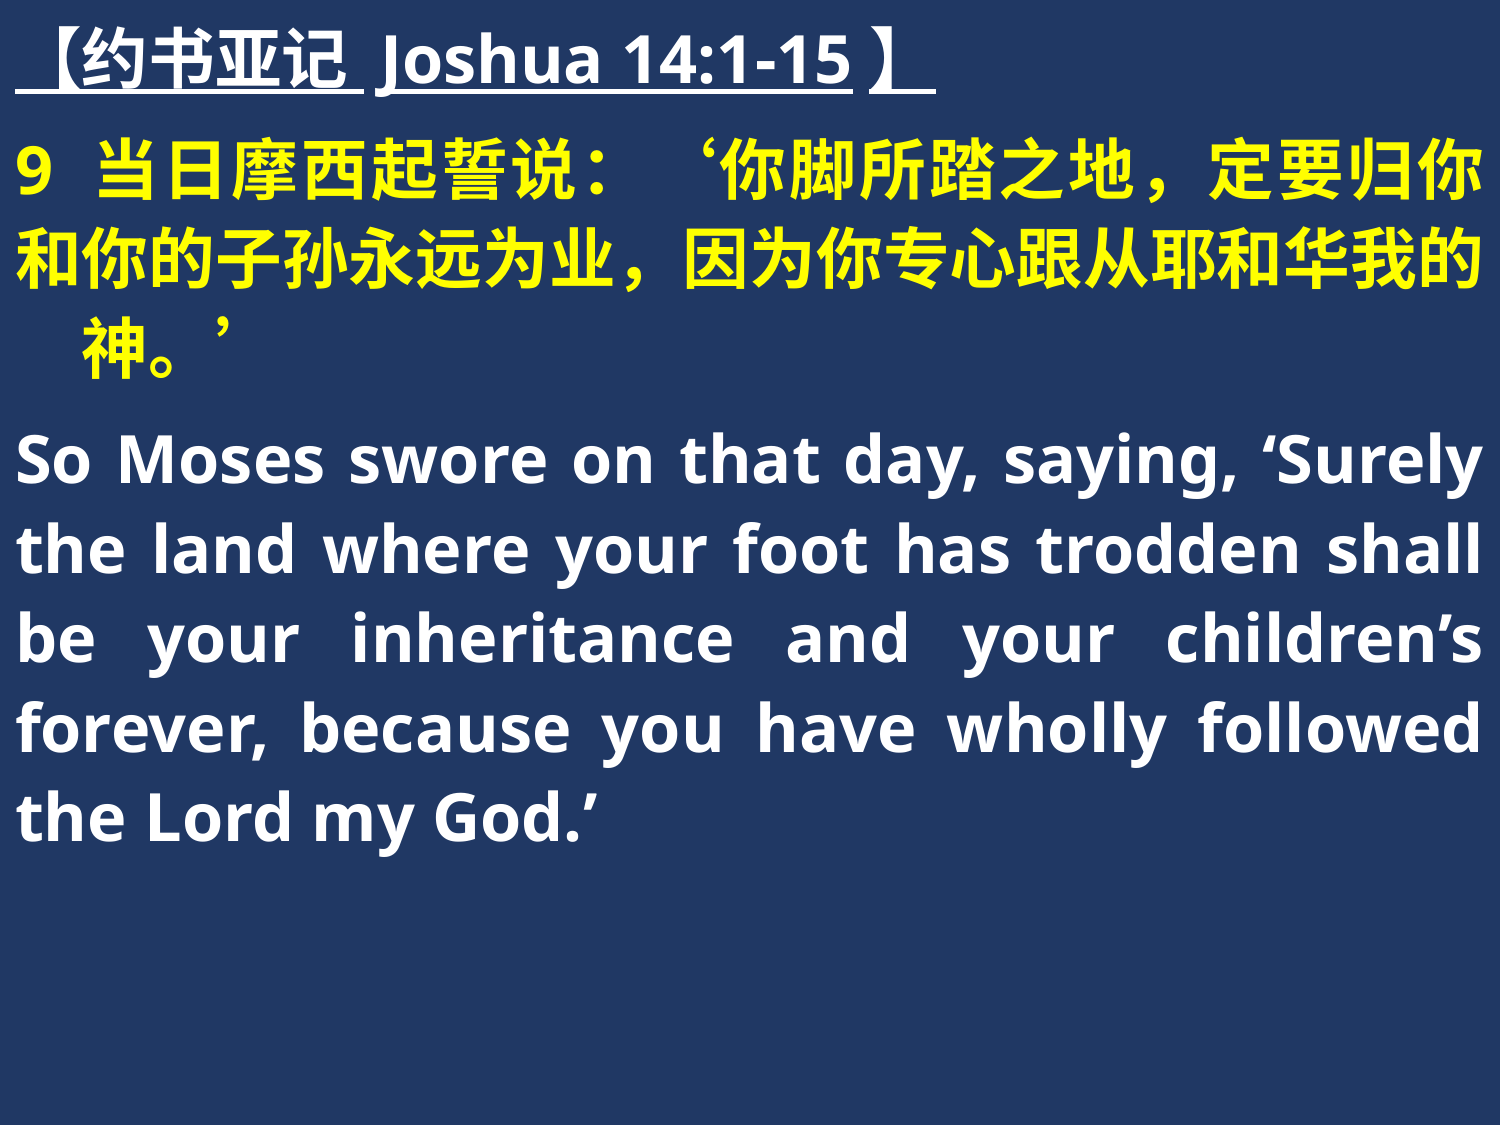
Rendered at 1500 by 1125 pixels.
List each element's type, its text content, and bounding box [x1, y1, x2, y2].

list 【约书亚记 Joshua 14:1-15】 9 当日摩西起誓说：‘你脚所踏之地，定要归你和你的子孙永远为业，因为你专心跟从耶和华我的 神。’ So Moses swore on that day, saying, ‘Surely the land where your foot has trodden shall be your inheritance and your children’s forever, because you have wholly followed the Lord my God.’ [0, 0, 1500, 1125]
